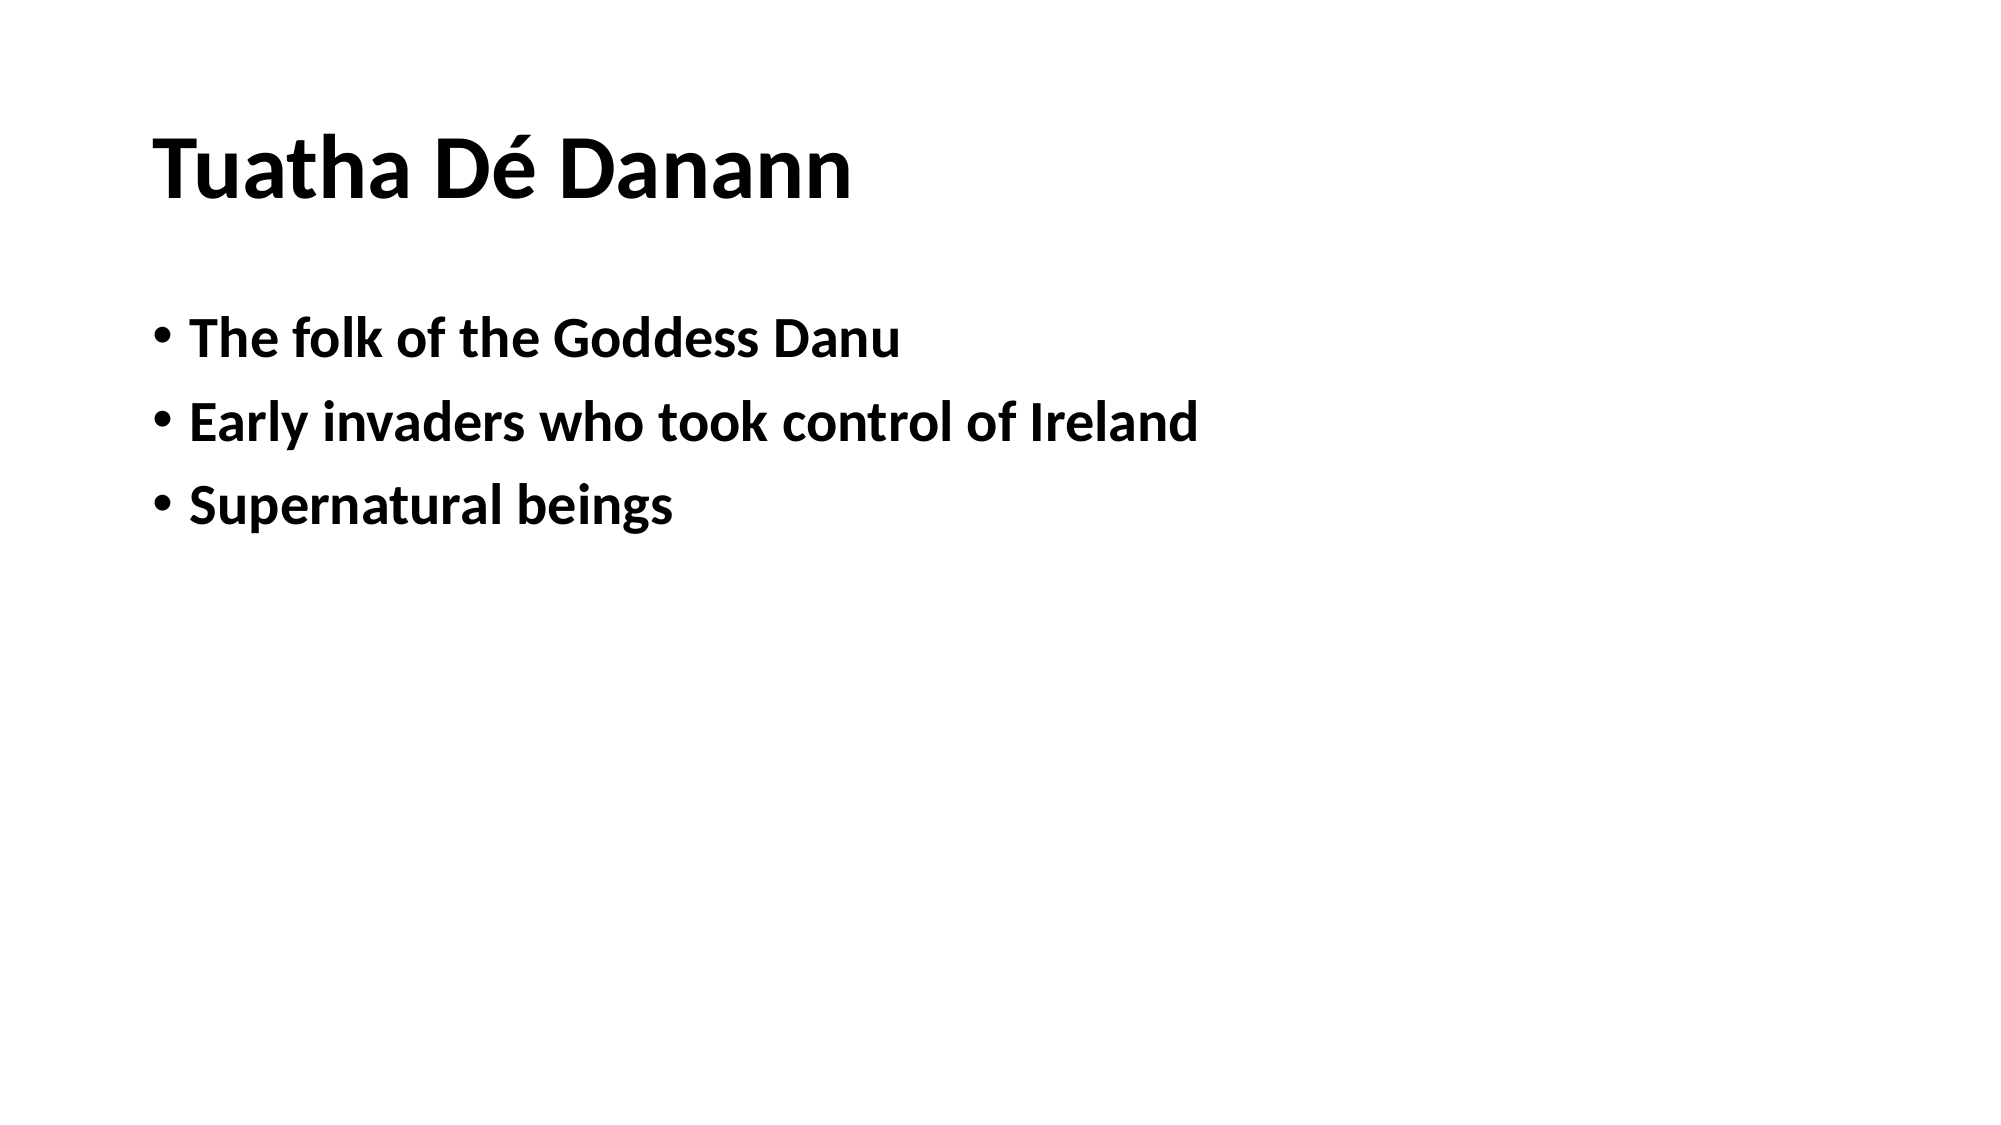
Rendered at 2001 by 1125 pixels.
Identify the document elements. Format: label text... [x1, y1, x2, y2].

list The folk of the Goddess Danu Early invaders who took control of Ireland Supernatural beings [137, 299, 1863, 1014]
title Tuatha Dé Danann [137, 59, 1863, 278]
